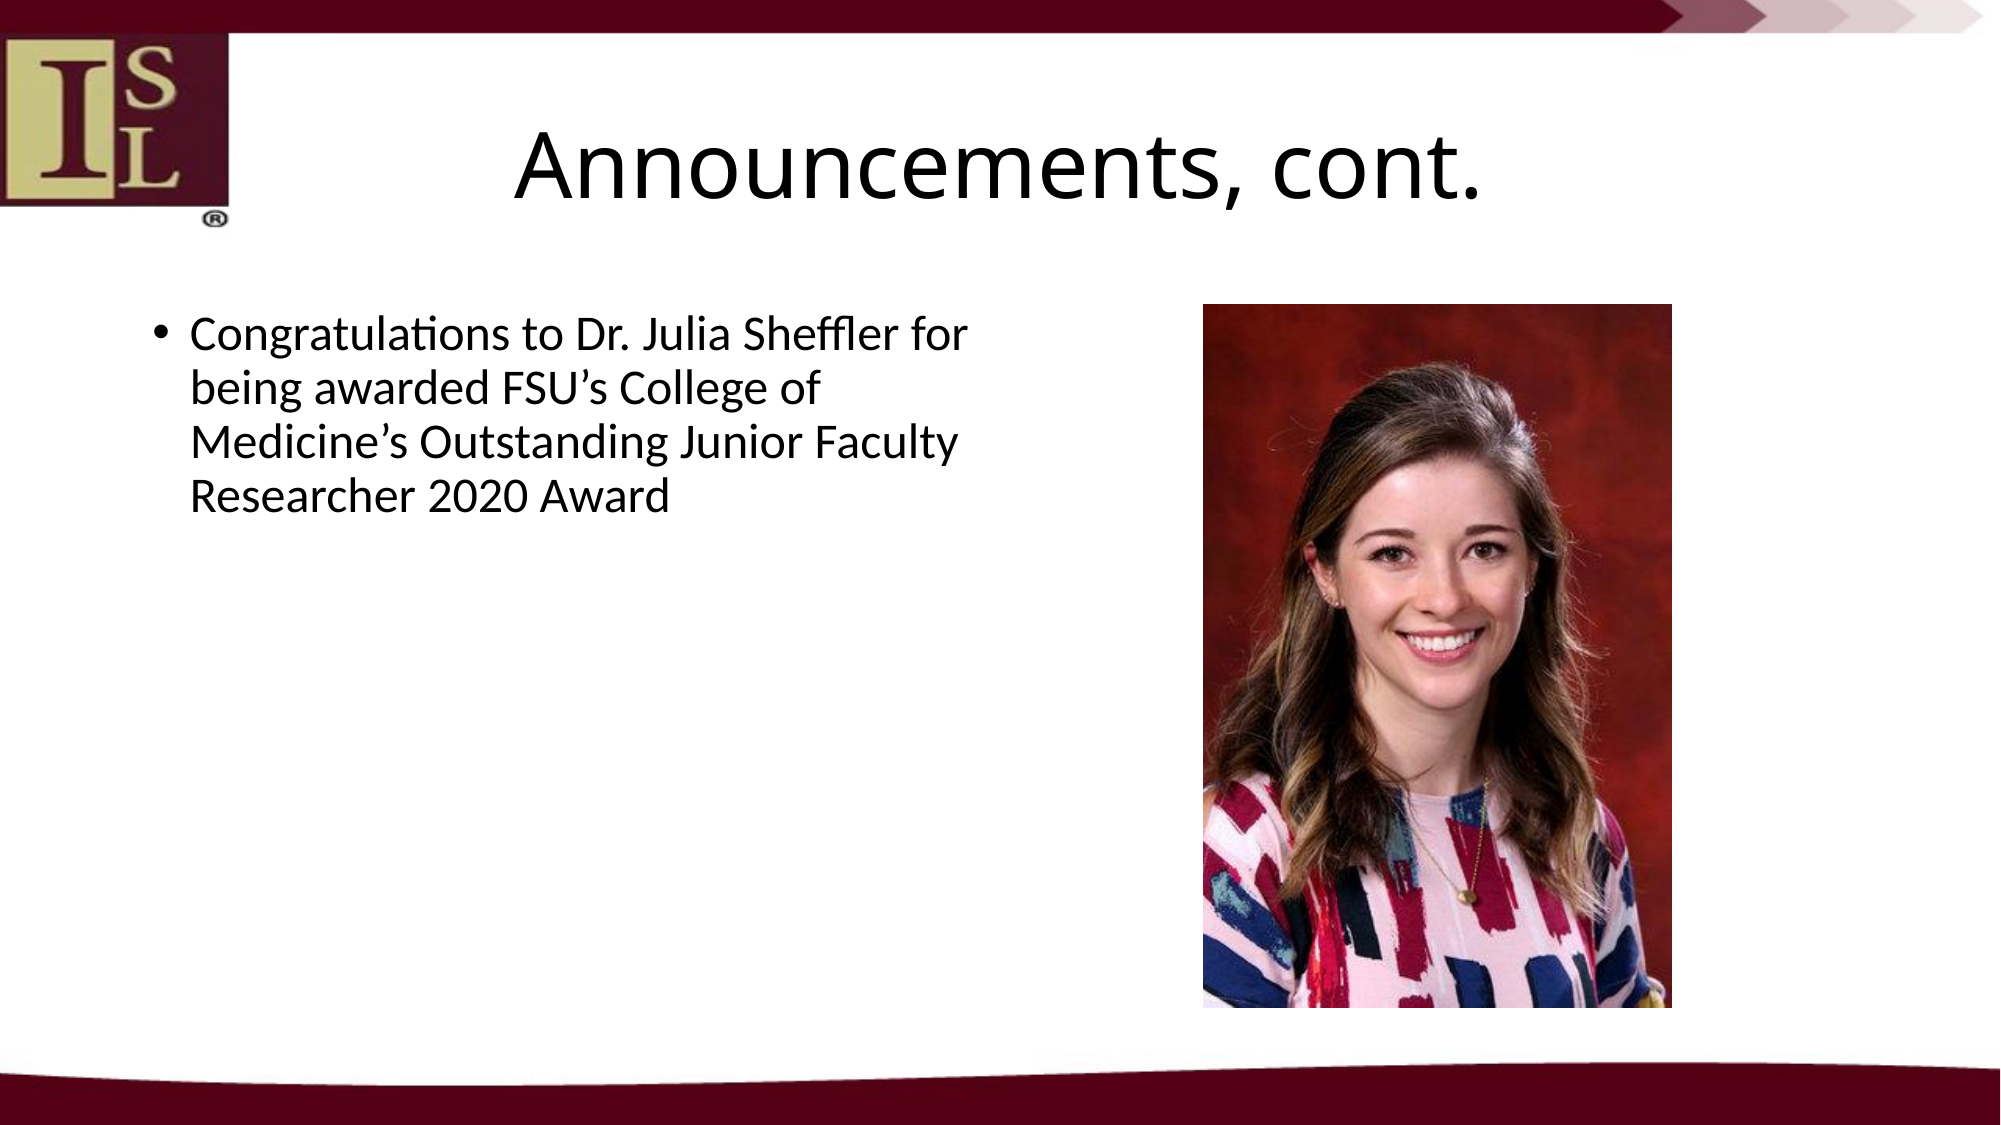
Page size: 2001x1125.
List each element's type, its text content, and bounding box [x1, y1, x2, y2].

picture [0, 0, 2001, 1125]
title Announcements, cont. [137, 59, 1863, 278]
list Congratulations to Dr. Julia Sheffler for being awarded FSU’s College of Medicine’s Outstanding Junior Faculty Researcher 2020 Award [137, 299, 988, 1014]
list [1203, 304, 1672, 1008]
